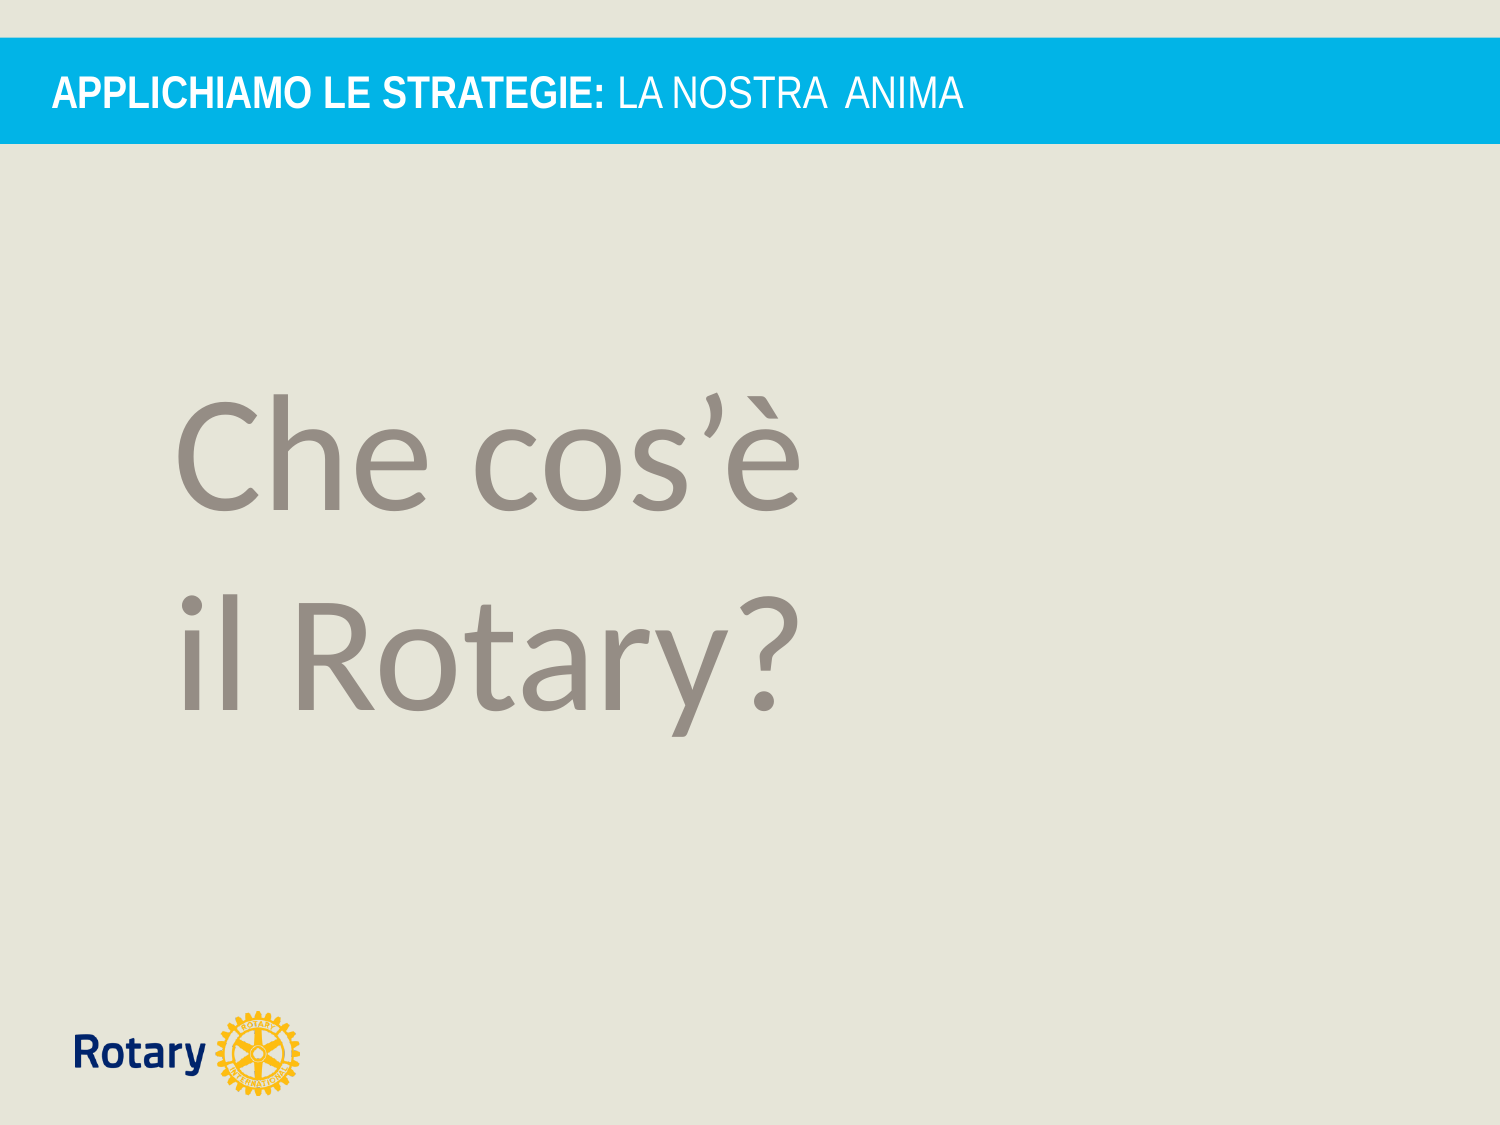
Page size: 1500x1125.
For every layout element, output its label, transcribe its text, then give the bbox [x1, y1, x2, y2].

title APPLICHIAMO LE STRATEGIE: LA NOSTRA ANIMA [0, 37, 1500, 144]
picture [75, 1011, 300, 1096]
text_box Che cos’è il Rotary? [83, 336, 1445, 752]
